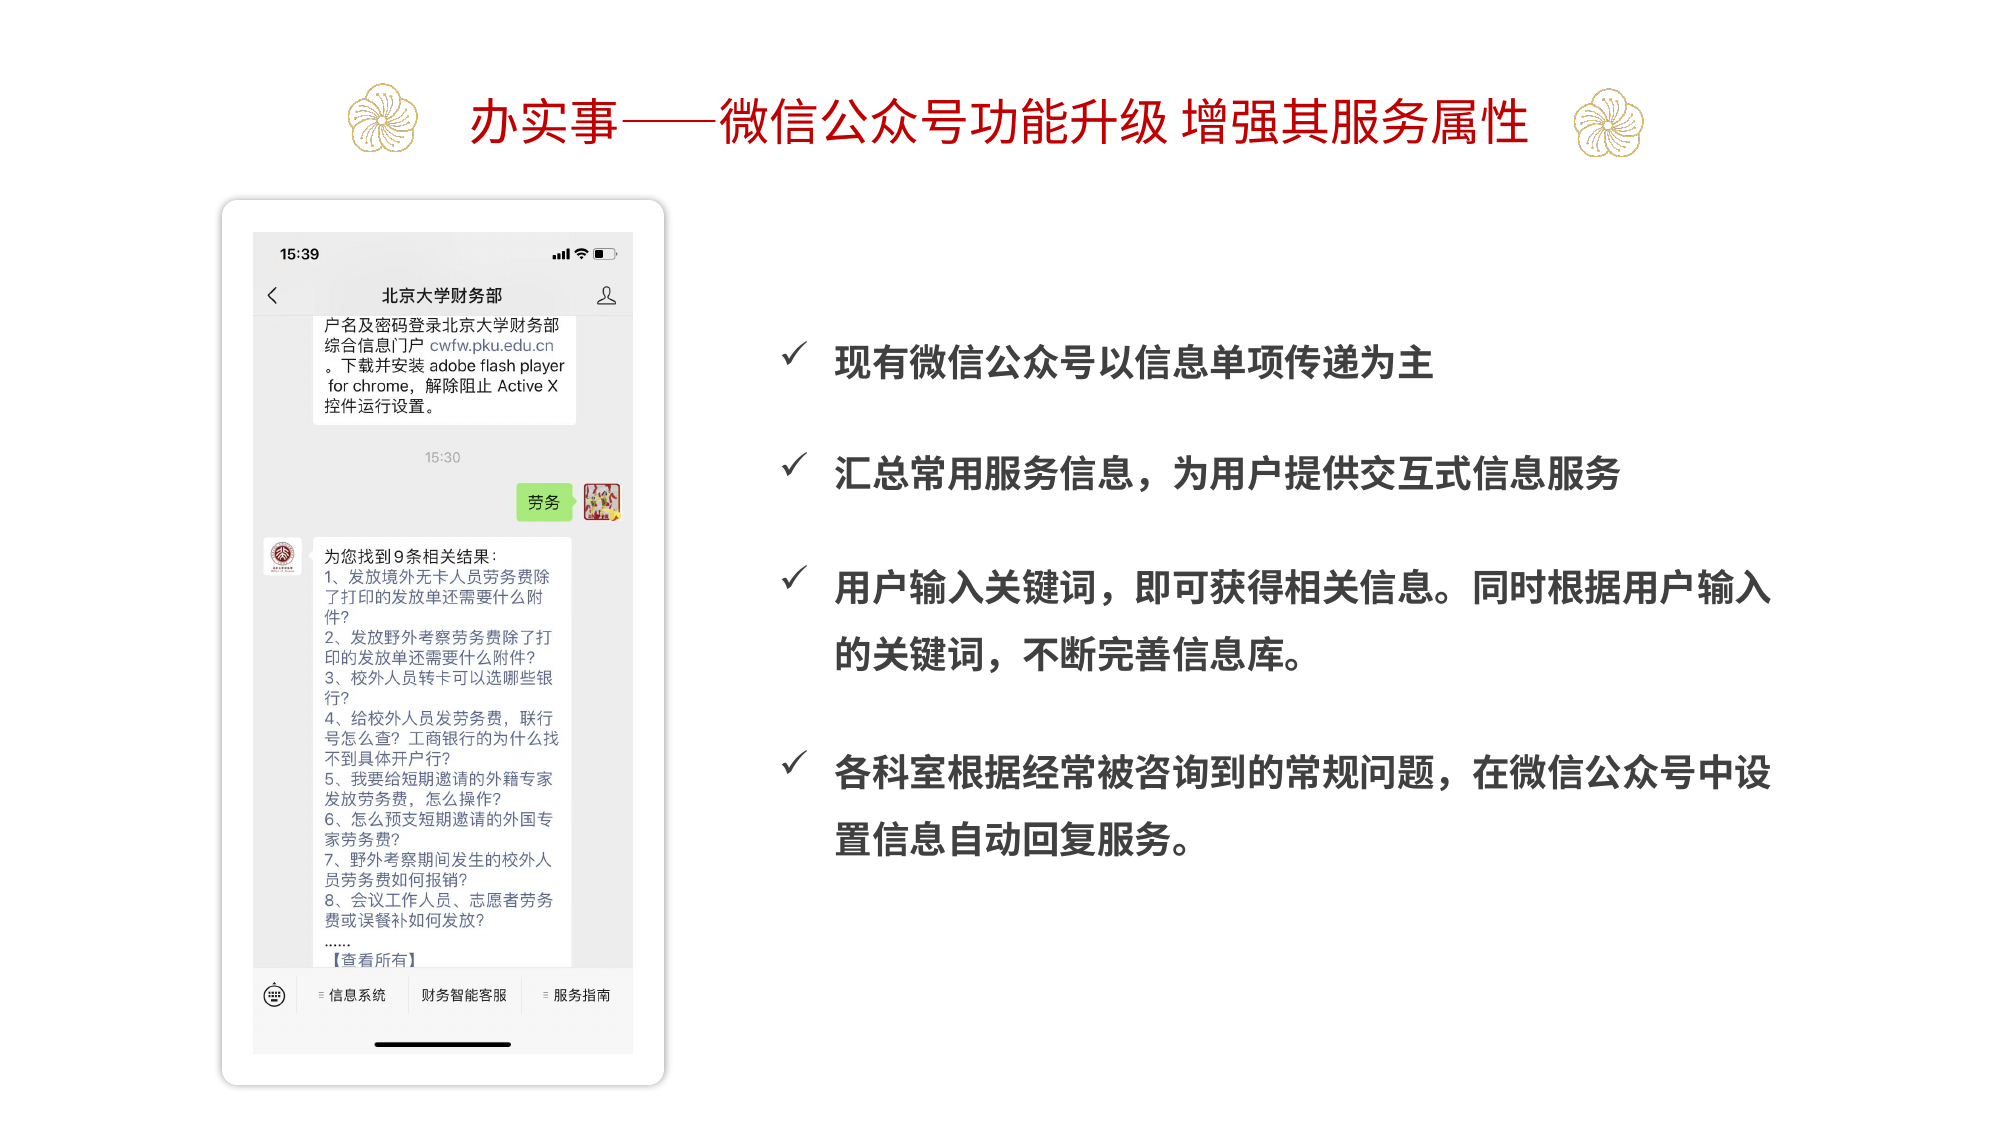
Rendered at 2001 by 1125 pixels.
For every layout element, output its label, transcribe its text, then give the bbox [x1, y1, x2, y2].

picture [313, 29, 467, 202]
text_box 办实事——微信公众号功能升级 增强其服务属性 [467, 82, 1539, 158]
text_box 各科室根据经常被咨询到的常规问题，在微信公众号中设置信息自动回复服务。 [763, 718, 1811, 869]
picture [252, 231, 633, 1054]
picture [1539, 34, 1692, 207]
text_box 汇总常用服务信息，为用户提供交互式信息服务 [763, 442, 1811, 503]
text_box 现有微信公众号以信息单项传递为主 [763, 331, 1616, 392]
text_box 用户输入关键词，即可获得相关信息。同时根据用户输入的关键词，不断完善信息库。 [763, 533, 1811, 684]
